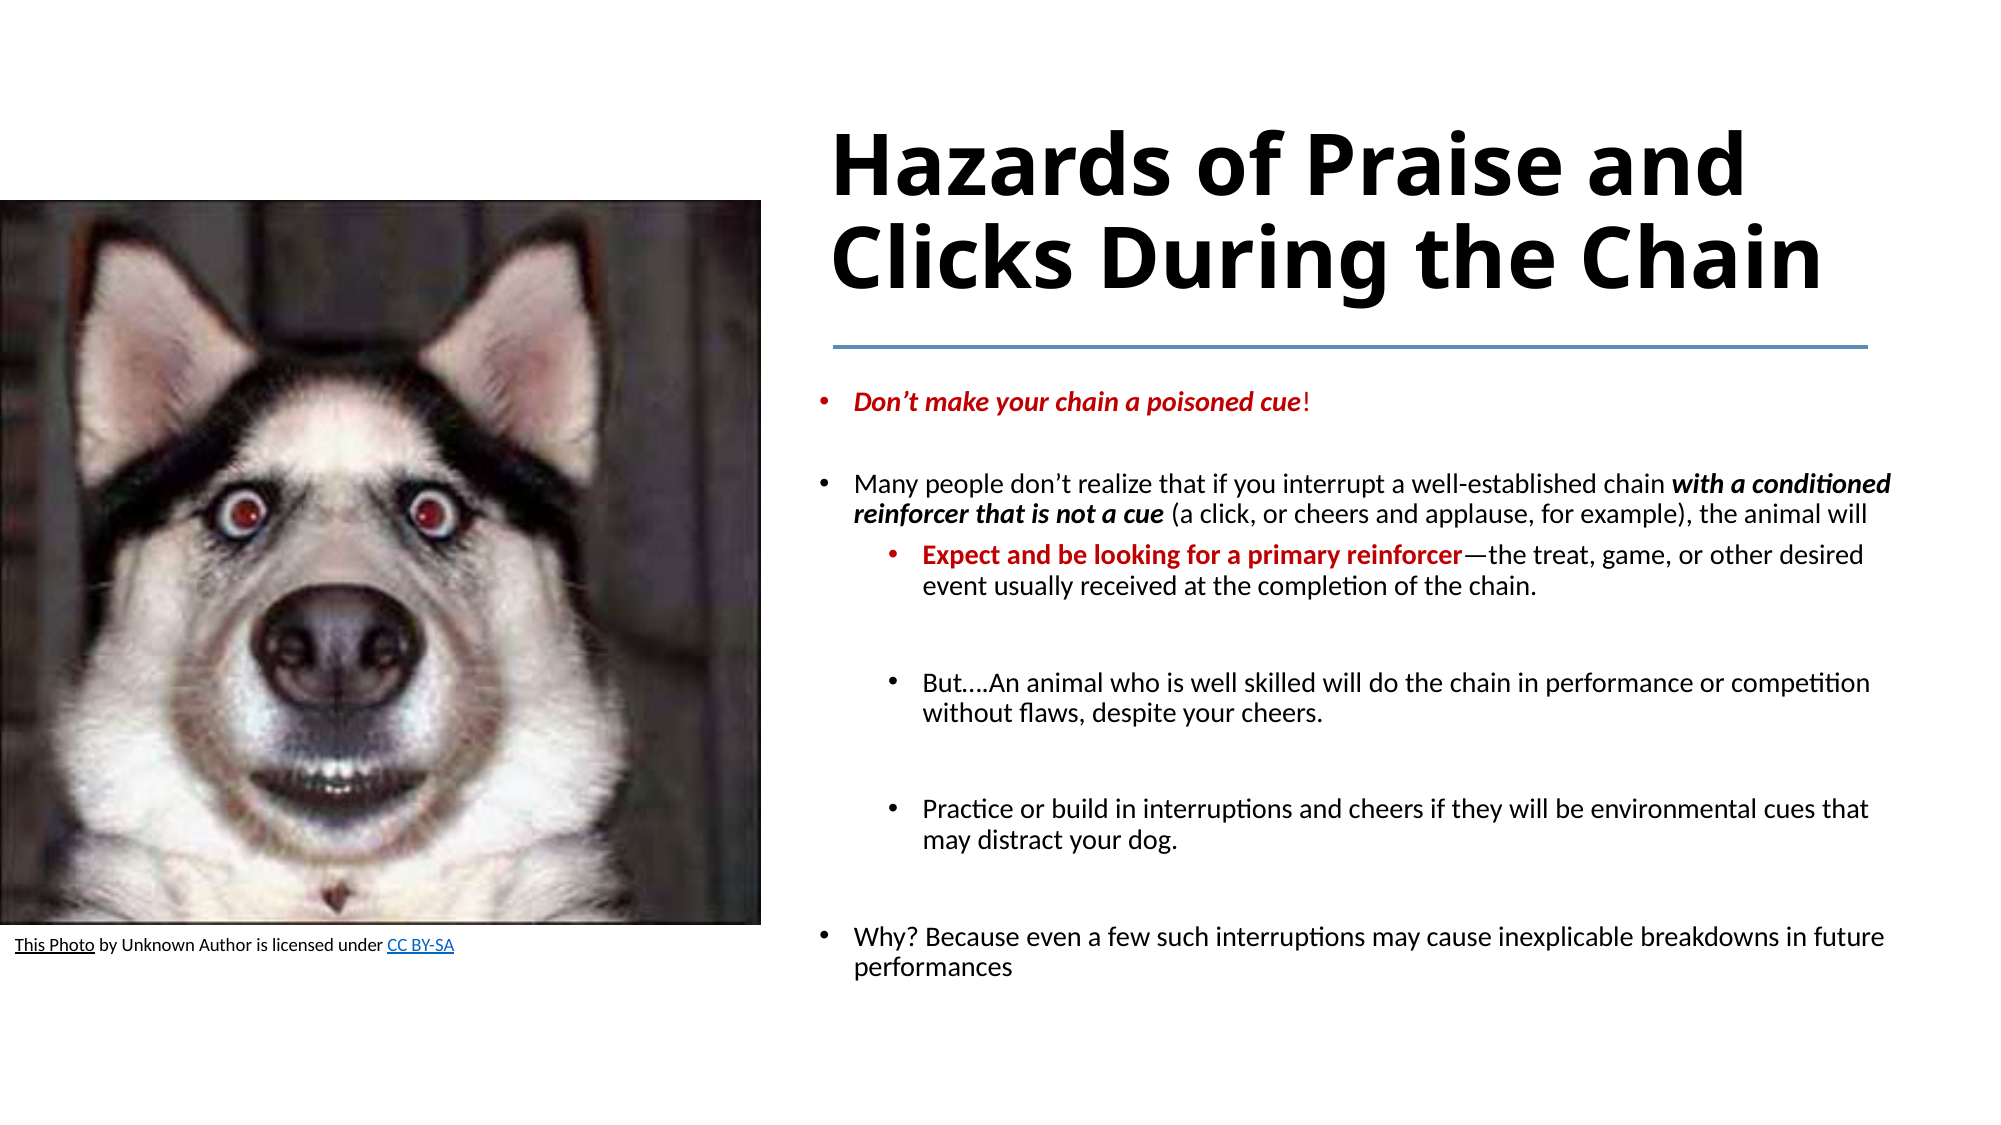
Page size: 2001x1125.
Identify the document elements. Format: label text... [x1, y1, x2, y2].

text_box This Photo by Unknown Author is licensed under CC BY-SA [0, 925, 761, 963]
title Hazards of Praise and Clicks During the Chain [814, 103, 1895, 315]
list Don’t make your chain a poisoned cue! Many people don’t realize that if you interrupt a well-established chain with a conditioned reinforcer that is not a cue (a click, or cheers and applause, for example), the animal will Expect and be looking for a primary reinforcer—the treat, game, or other desired event usually received at the completion of the chain. But….An animal who is well skilled will do the chain in performance or competition without flaws, despite your cheers. Practice or build in interruptions and cheers if they will be environmental cues that may distract your dog. Why? Because even a few such interruptions may cause inexplicable breakdowns in future performances [804, 379, 1938, 1021]
picture [0, 200, 761, 925]
